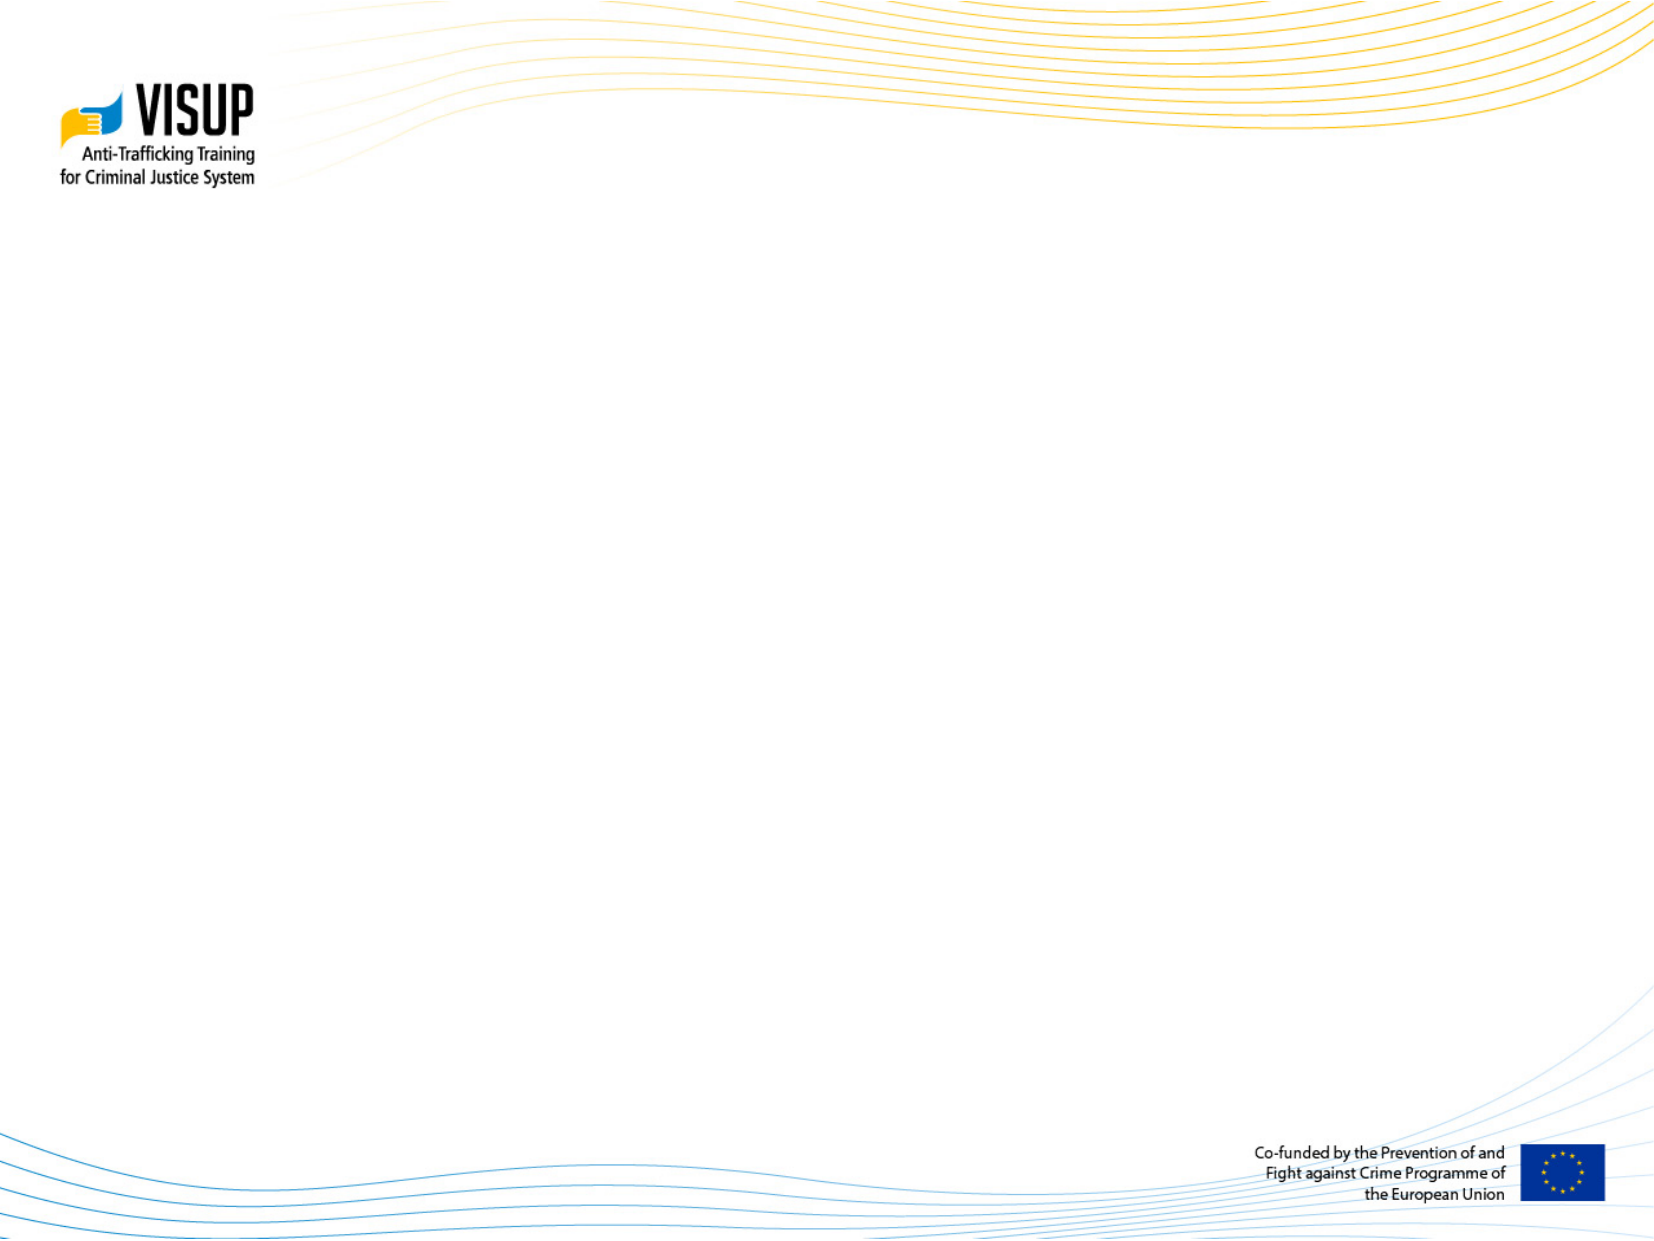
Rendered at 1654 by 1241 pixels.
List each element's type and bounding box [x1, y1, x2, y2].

picture [0, 1, 1654, 196]
picture [0, 968, 1654, 1239]
